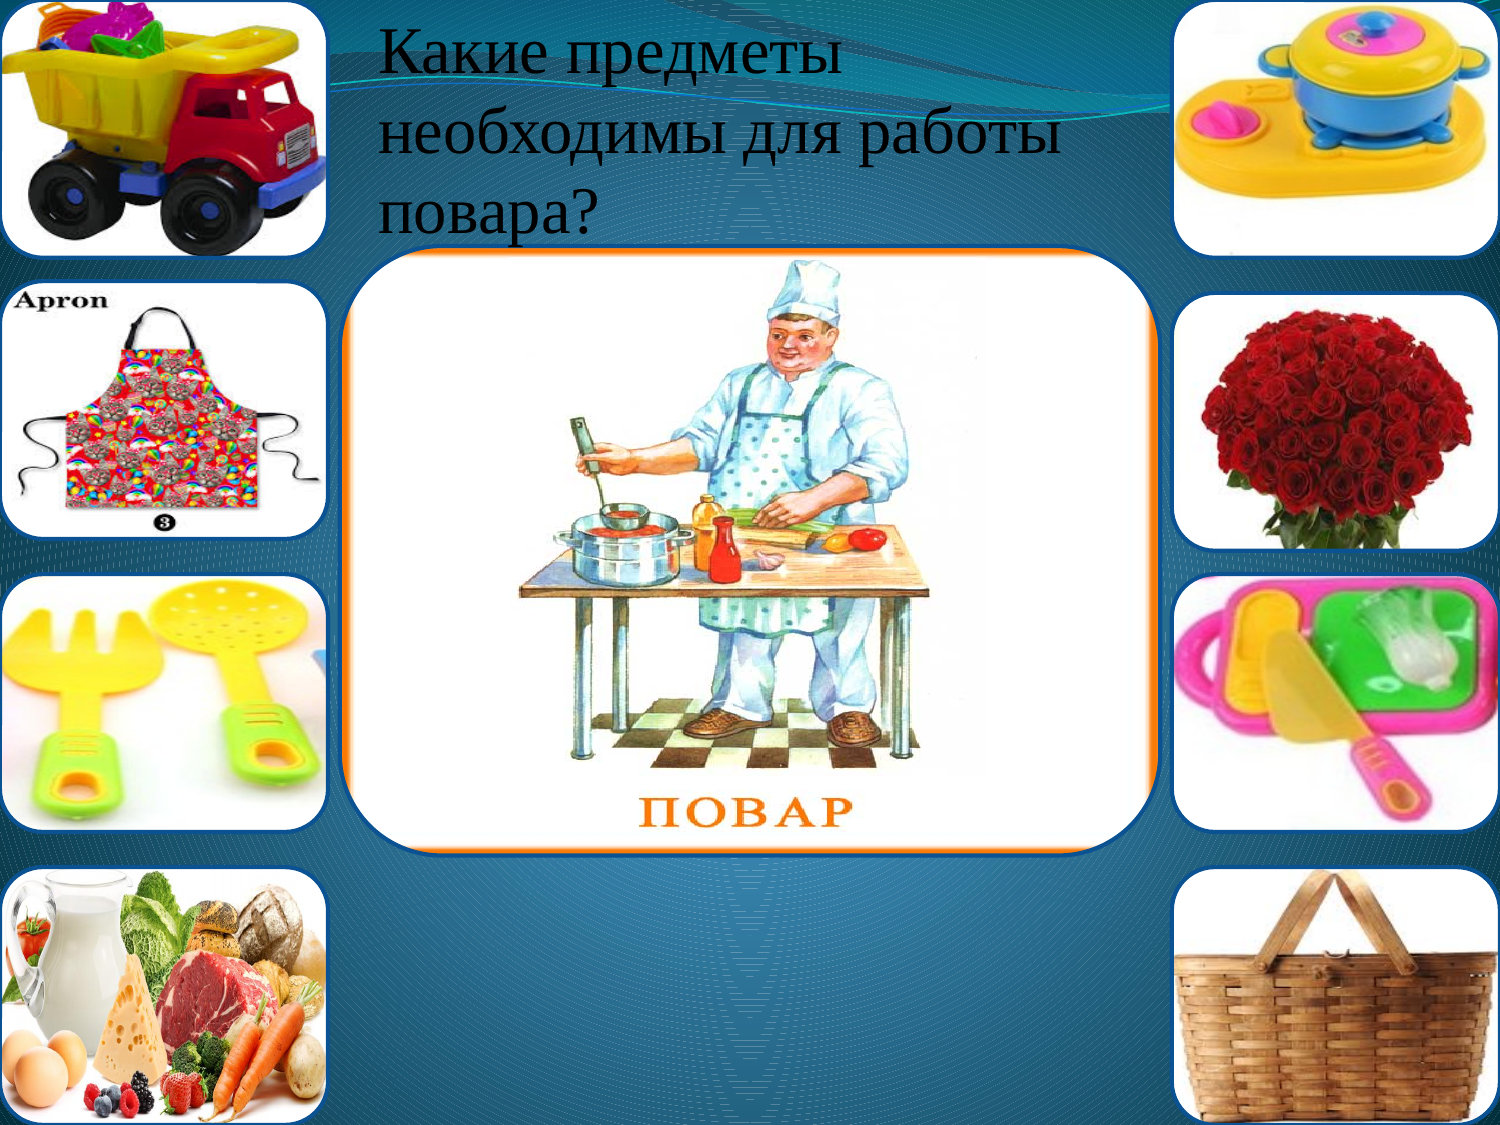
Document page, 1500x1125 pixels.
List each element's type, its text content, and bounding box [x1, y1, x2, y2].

text_box [1169, 571, 1500, 835]
text_box [0, 0, 331, 260]
text_box [1169, 0, 1500, 260]
text_box [1169, 290, 1500, 553]
text_box [337, 255, 1163, 858]
text_box Какие предметы необходимы для работы повара? [363, 0, 1137, 255]
text_box [0, 571, 331, 835]
text_box [0, 279, 331, 542]
text_box [1169, 864, 1500, 1125]
text_box [0, 864, 331, 1125]
